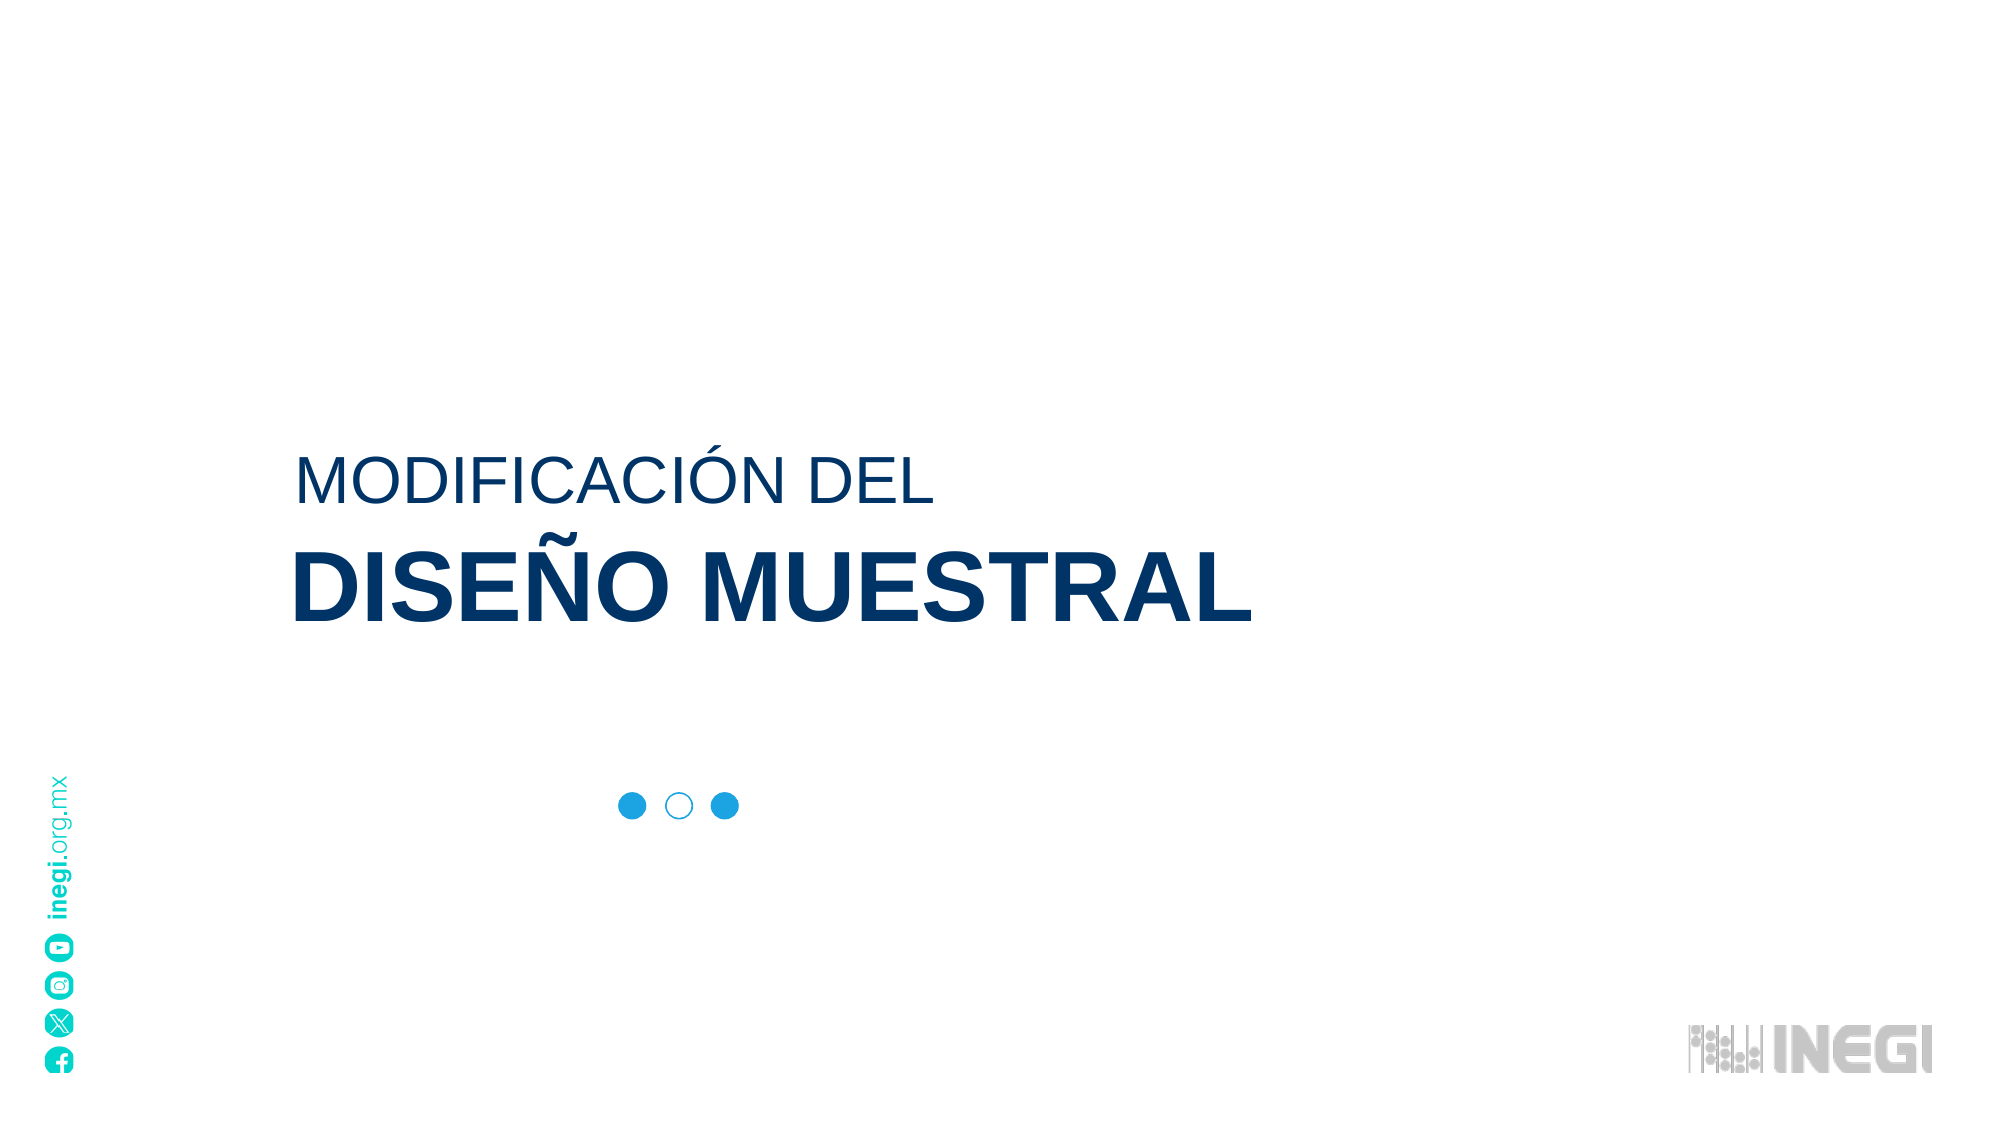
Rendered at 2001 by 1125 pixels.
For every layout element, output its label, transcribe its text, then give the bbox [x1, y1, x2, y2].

text_box MODIFICACIÓN DEL [175, 438, 952, 534]
text_box DISEÑO MUESTRAL [179, 527, 1271, 622]
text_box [618, 792, 739, 820]
